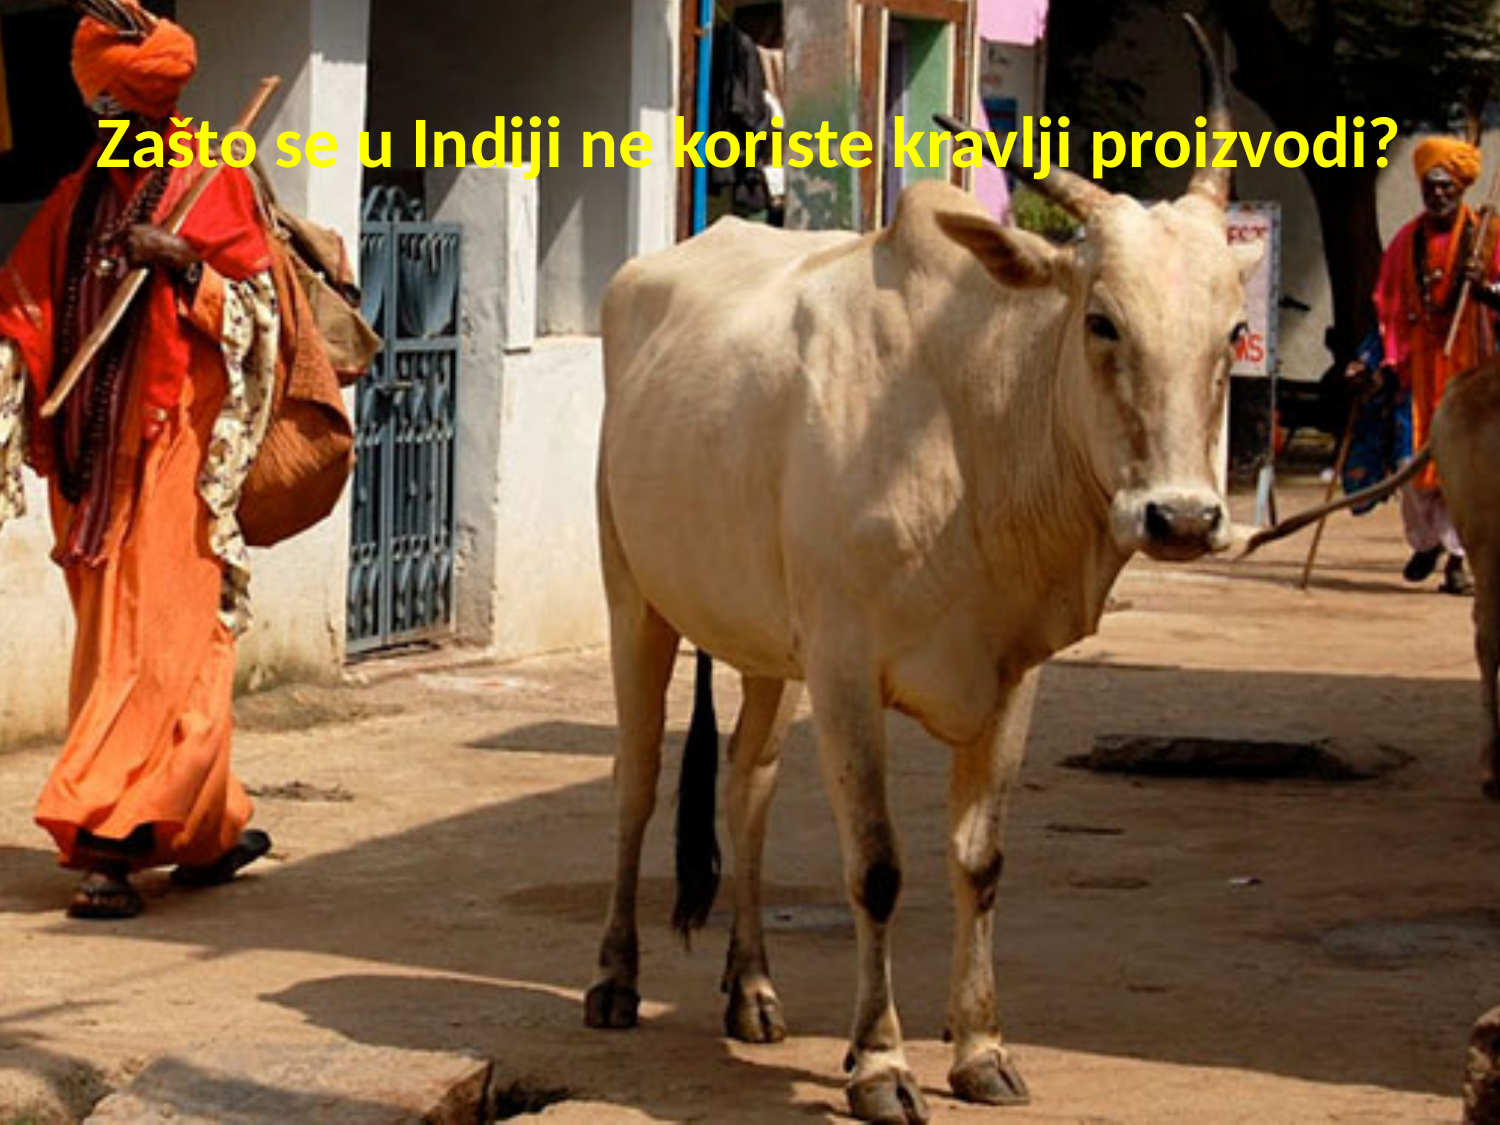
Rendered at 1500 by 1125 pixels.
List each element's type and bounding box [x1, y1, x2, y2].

list [0, 0, 1500, 1125]
